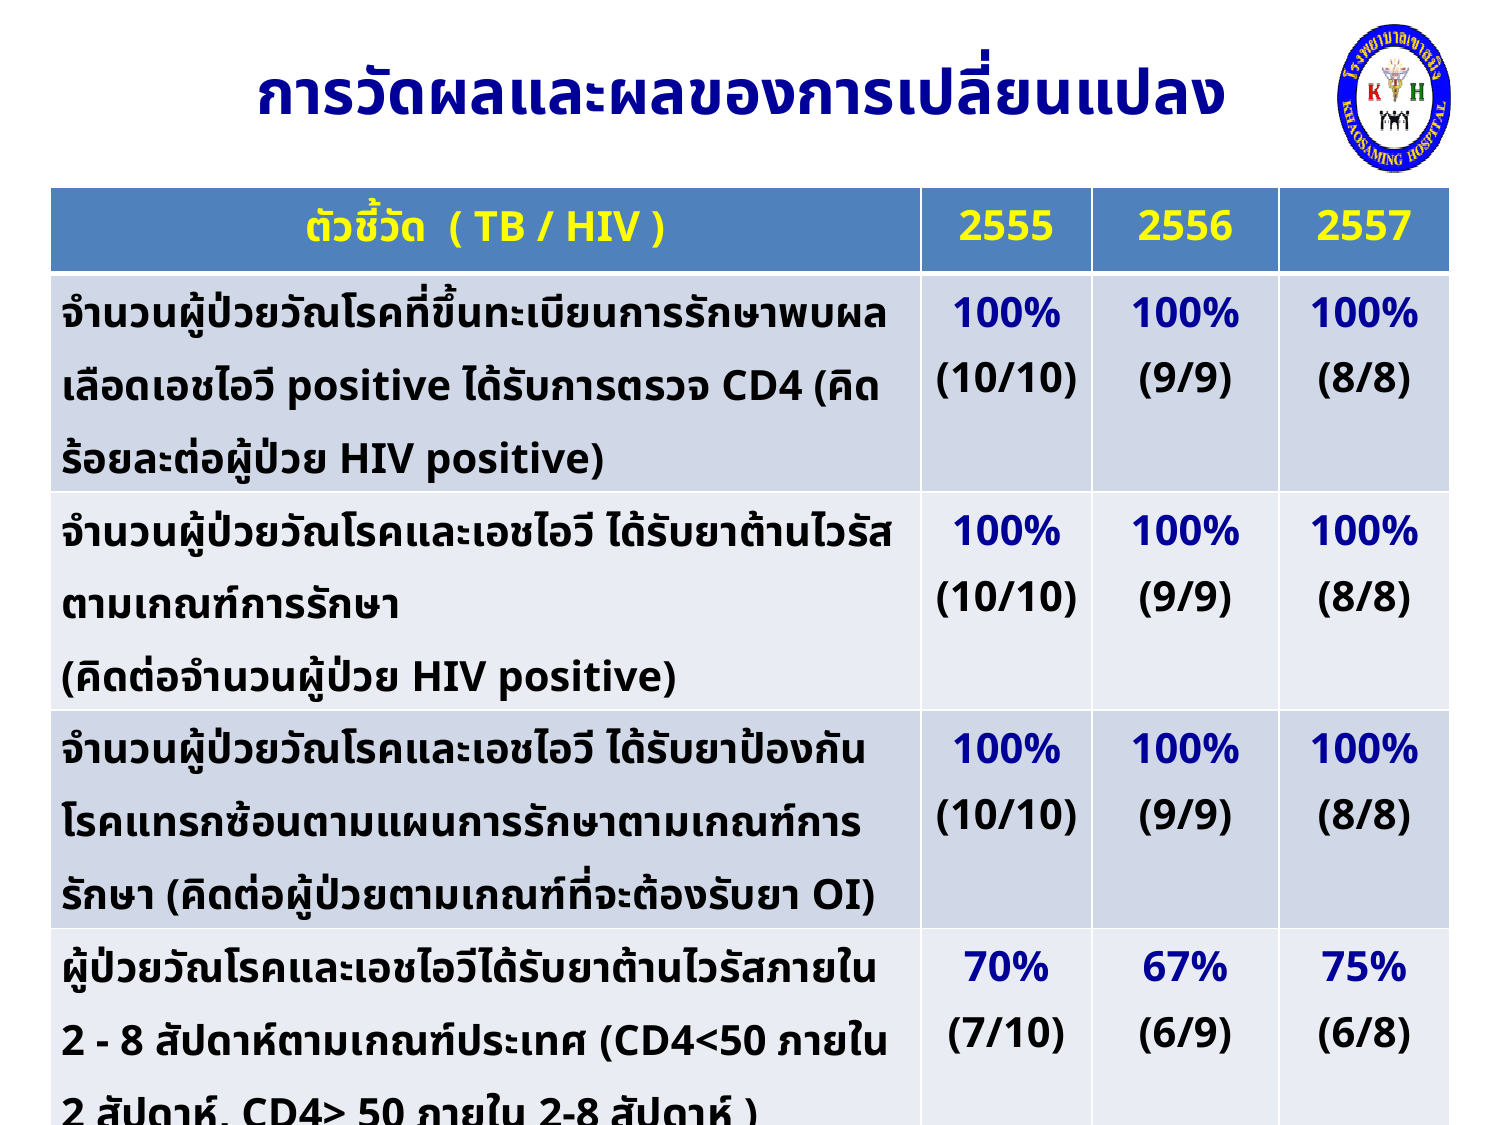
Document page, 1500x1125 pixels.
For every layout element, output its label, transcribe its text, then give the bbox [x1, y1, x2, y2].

picture [1337, 24, 1451, 173]
table_cell 100% (10/10) [922, 711, 1091, 928]
table_cell 75% (6/8) [1280, 929, 1449, 1125]
table_cell 100% (10/10) [922, 276, 1091, 491]
table_cell 100% (8/8) [1280, 711, 1449, 928]
table_cell 100% (9/9) [1093, 276, 1278, 491]
table_cell 100% (8/8) [1280, 493, 1449, 709]
table_header ตัวชี้วัด ( TB / HIV ) [51, 188, 920, 271]
table_cell จำนวนผู้ป่วยวัณโรคที่ขึ้นทะเบียนการรักษาพบผลเลือดเอชไอวี positive ได้รับการตรวจ CD4 (คิดร้อยละต่อผู้ป่วย HIV positive) [51, 276, 920, 491]
table_cell จำนวนผู้ป่วยวัณโรคและเอชไอวี ได้รับยาต้านไวรัสตามเกณฑ์การรักษา (คิดต่อจำนวนผู้ป่วย HIV positive) [51, 493, 920, 709]
table_cell จำนวนผู้ป่วยวัณโรคและเอชไอวี ได้รับยาป้องกันโรคแทรกซ้อนตามแผนการรักษาตามเกณฑ์การรักษา (คิดต่อผู้ป่วยตามเกณฑ์ที่จะต้องรับยา OI) [51, 711, 920, 928]
table_cell 100% (9/9) [1093, 493, 1278, 709]
table_cell ผู้ป่วยวัณโรคและเอชไอวีได้รับยาต้านไวรัสภายใน 2 - 8 สัปดาห์ตามเกณฑ์ประเทศ (CD4<50 ภายใน 2 สัปดาห์, CD4> 50 ภายใน 2-8 สัปดาห์ ) [51, 929, 920, 1125]
table_cell 67% (6/9) [1093, 929, 1278, 1125]
table_cell 100% (8/8) [1280, 276, 1449, 491]
table_cell 70% (7/10) [922, 929, 1091, 1125]
table_header 2557 [1280, 188, 1449, 271]
table_header 2555 [922, 188, 1091, 271]
table_header 2556 [1093, 188, 1278, 271]
table_cell 100% (9/9) [1093, 711, 1278, 928]
table_cell 100% (10/10) [922, 493, 1091, 709]
title การวัดผลและผลของการเปลี่ยนแปลง [75, 75, 1337, 180]
